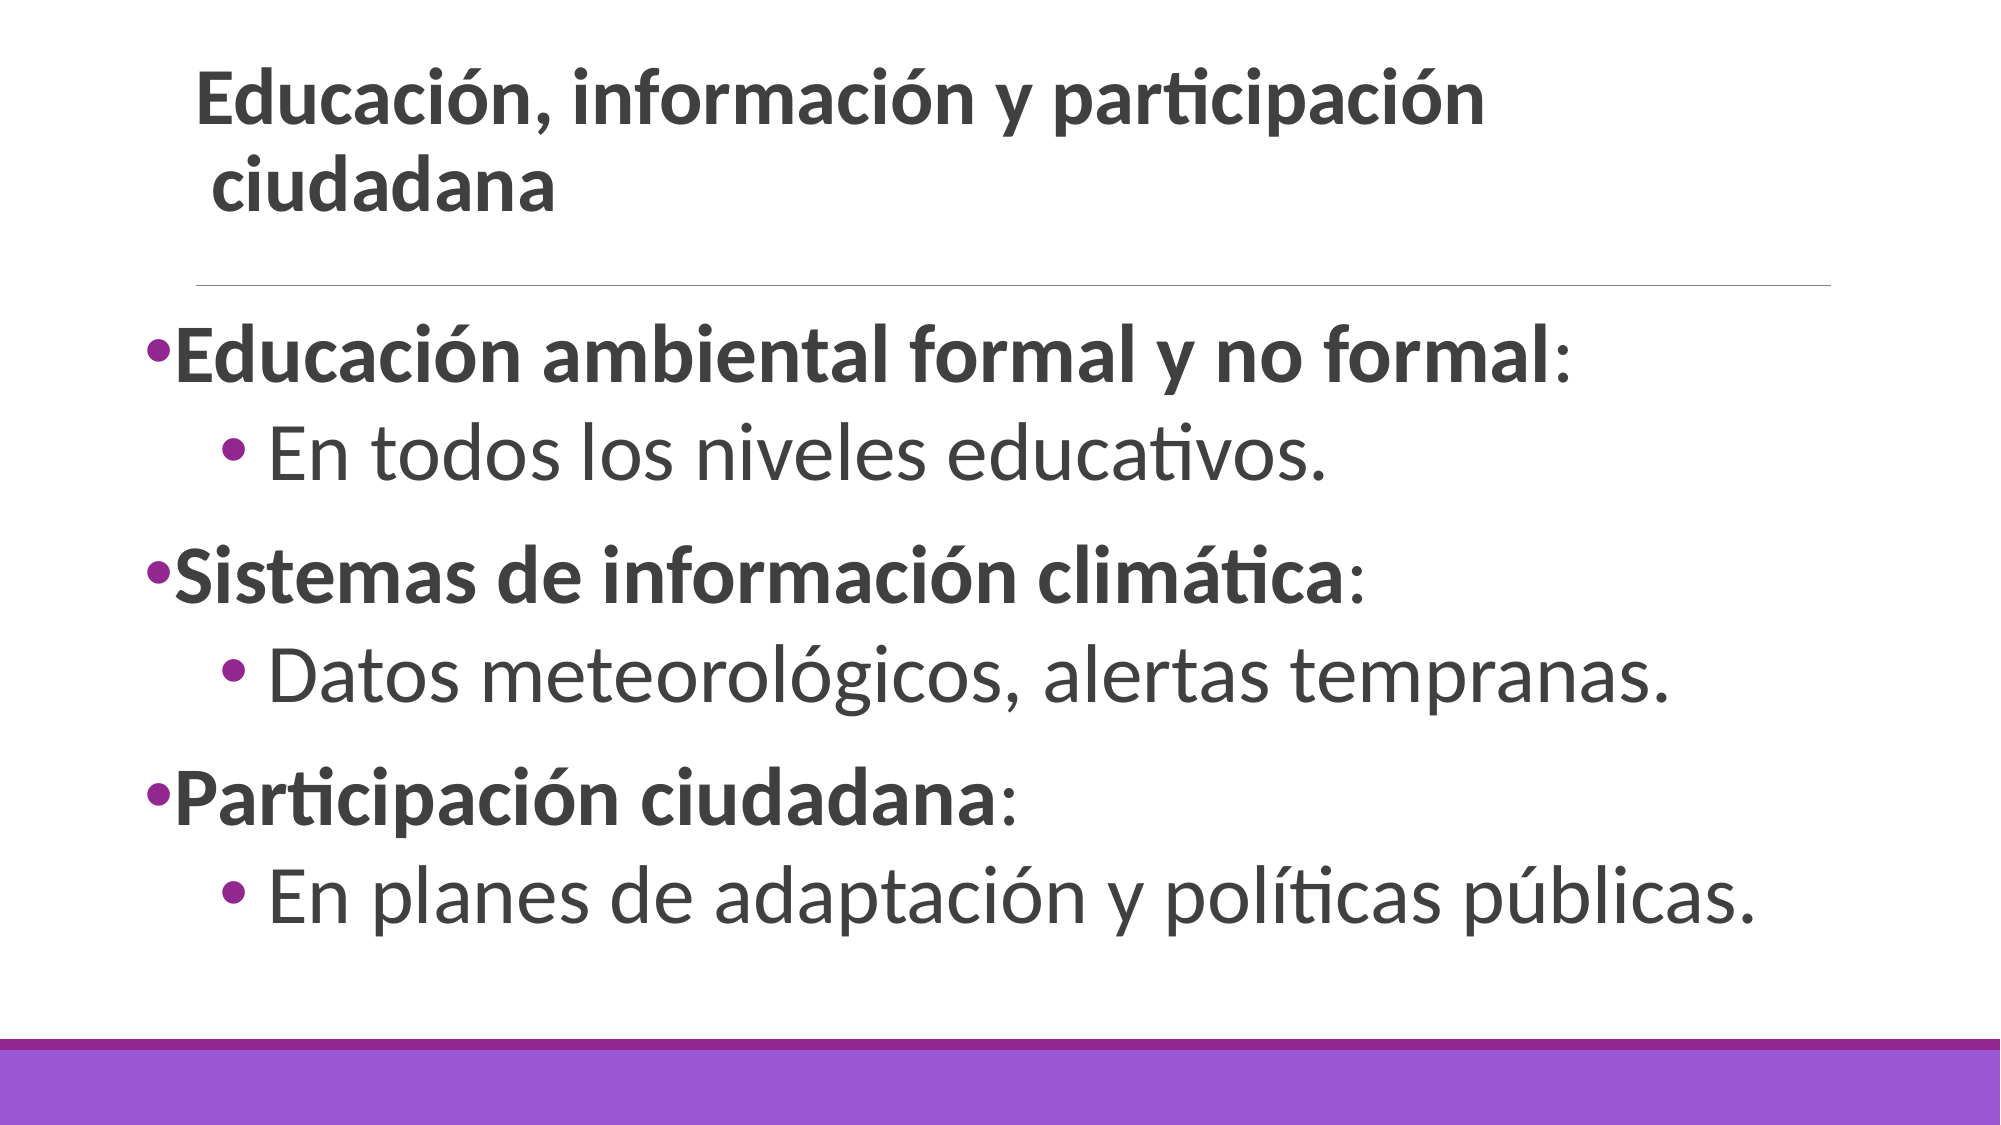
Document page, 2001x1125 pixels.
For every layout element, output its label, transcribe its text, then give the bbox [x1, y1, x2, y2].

list Educación ambiental formal y no formal: En todos los niveles educativos. Sistemas de información climática: Datos meteorológicos, alertas tempranas. Participación ciudadana: En planes de adaptación y políticas públicas. [145, 302, 1830, 1021]
title Educación, información y participación ciudadana [180, 47, 1830, 285]
